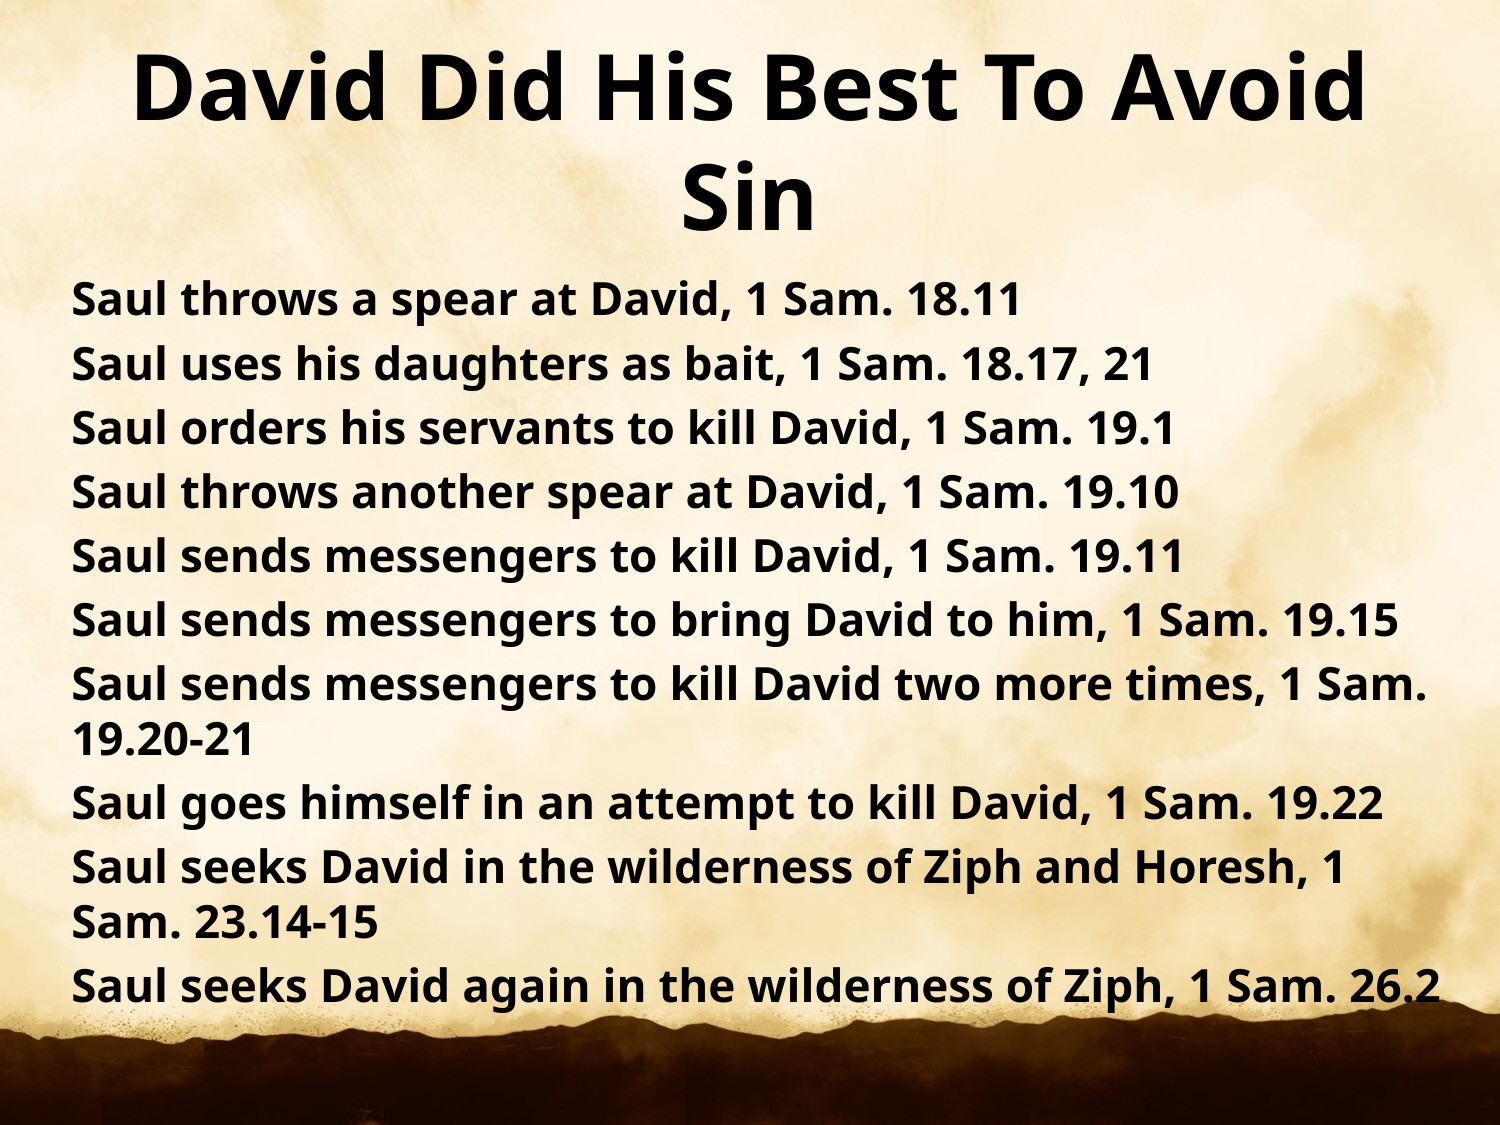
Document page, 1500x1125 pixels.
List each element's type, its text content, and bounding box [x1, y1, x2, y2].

list Saul throws a spear at David, 1 Sam. 18.11 Saul uses his daughters as bait, 1 Sam. 18.17, 21 Saul orders his servants to kill David, 1 Sam. 19.1 Saul throws another spear at David, 1 Sam. 19.10 Saul sends messengers to kill David, 1 Sam. 19.11 Saul sends messengers to bring David to him, 1 Sam. 19.15 Saul sends messengers to kill David two more times, 1 Sam. 19.20-21 Saul goes himself in an attempt to kill David, 1 Sam. 19.22 Saul seeks David in the wilderness of Ziph and Horesh, 1 Sam. 23.14-15 Saul seeks David again in the wilderness of Ziph, 1 Sam. 26.2 [37, 262, 1463, 1005]
title David Did His Best To Avoid Sin [75, 45, 1425, 233]
picture [0, 0, 1500, 1125]
